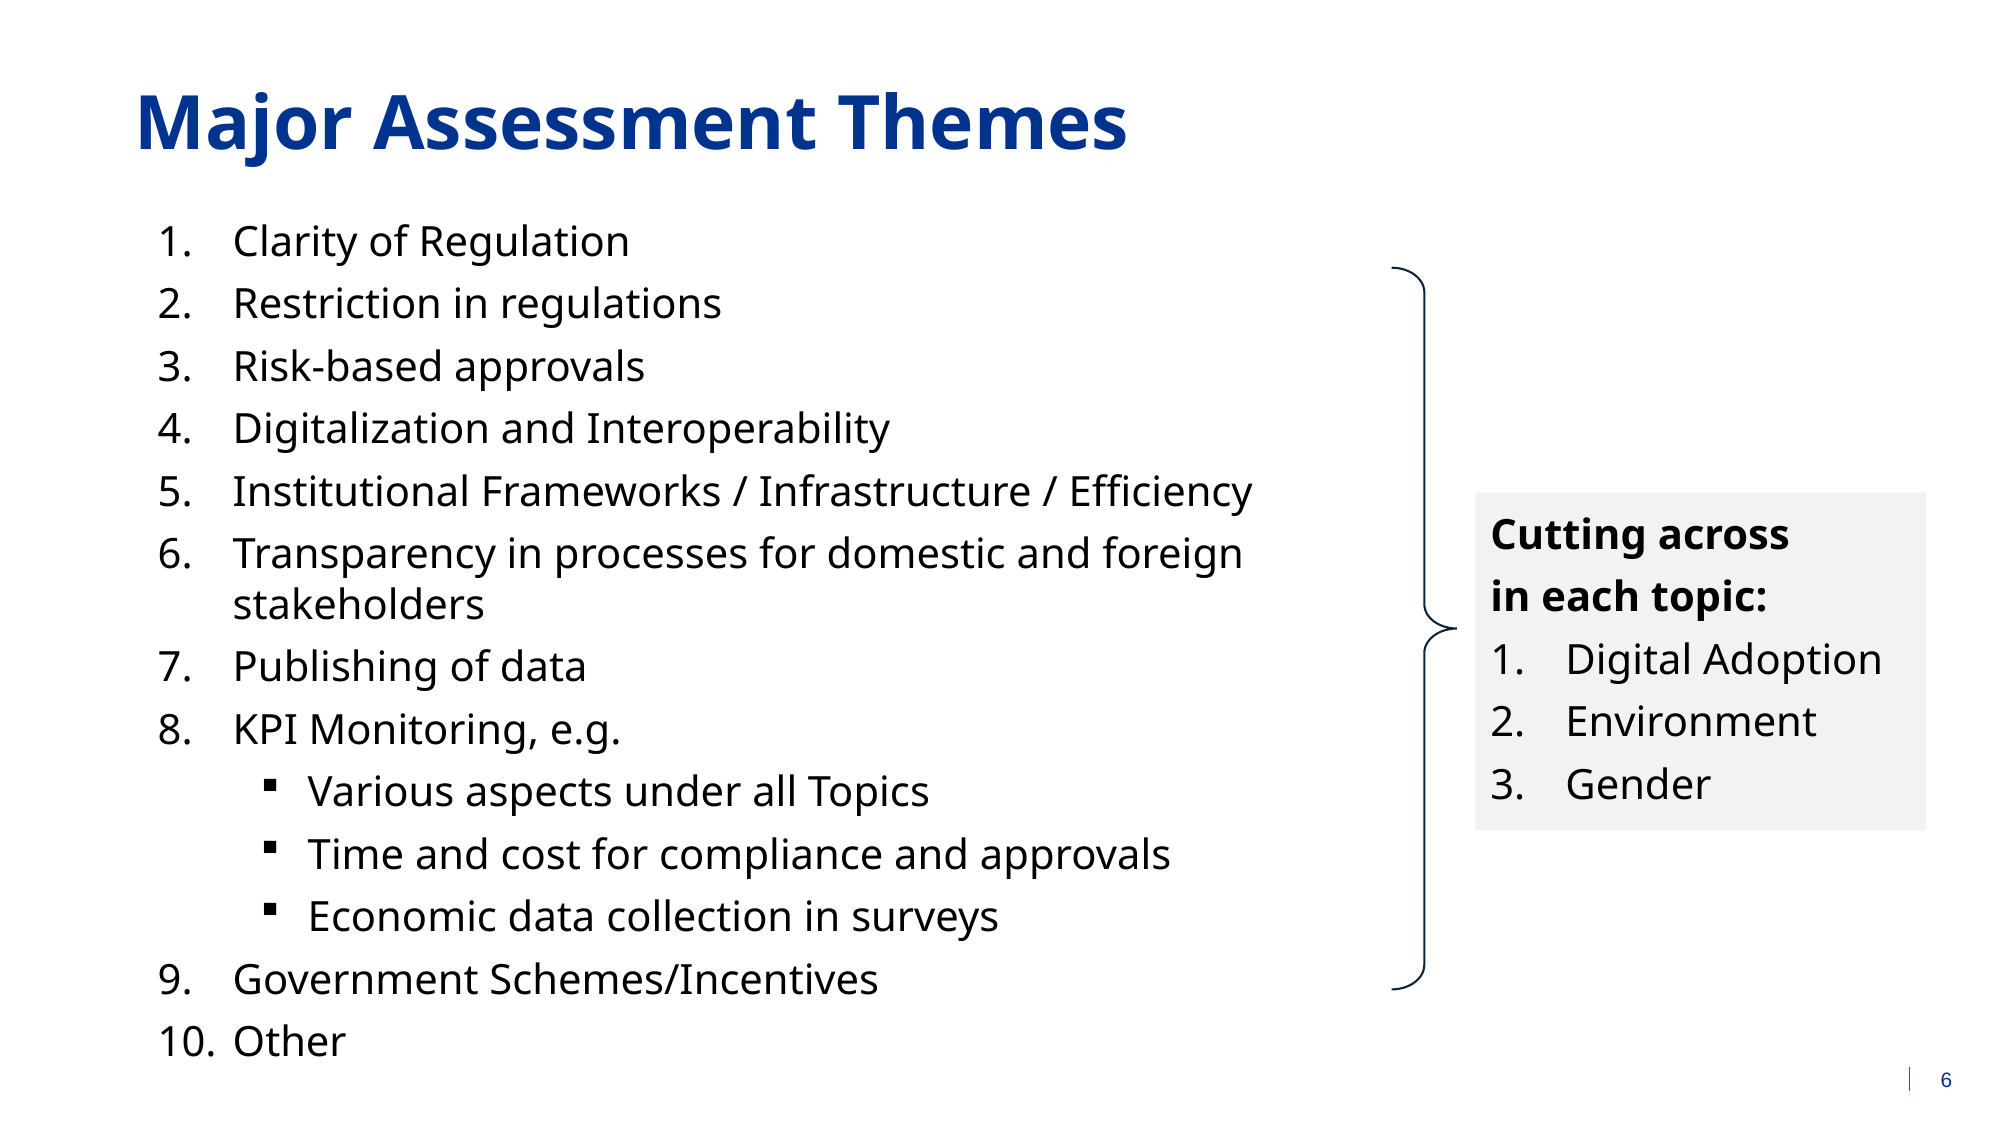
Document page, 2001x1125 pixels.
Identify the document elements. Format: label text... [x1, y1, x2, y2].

text_box [1391, 267, 1457, 990]
text_box Clarity of Regulation Restriction in regulations Risk-based approvals Digitalization and Interoperability Institutional Frameworks / Infrastructure / Efficiency Transparency in processes for domestic and foreign stakeholders Publishing of data KPI Monitoring, e.g. Various aspects under all Topics Time and cost for compliance and approvals Economic data collection in surveys Government Schemes/Incentives Other [142, 207, 1373, 1073]
text_box Cutting across in each topic: Digital Adoption Environment Gender [1475, 492, 1927, 831]
text_box Major Assessment Themes [119, 86, 1792, 175]
